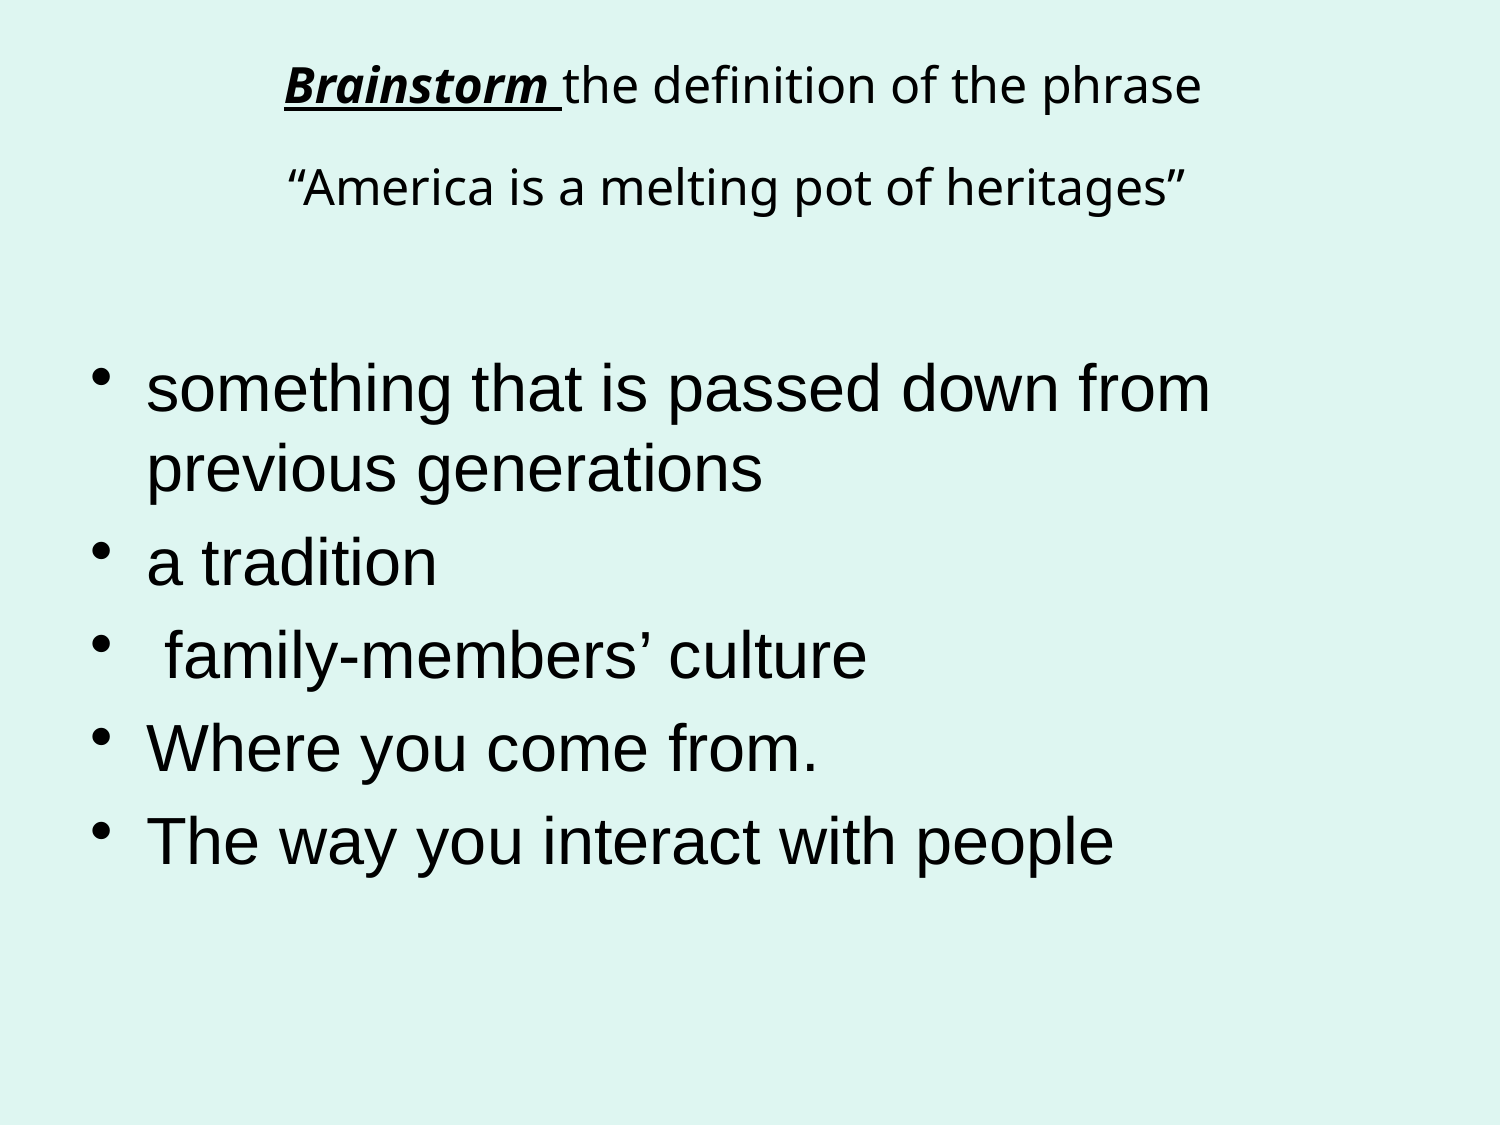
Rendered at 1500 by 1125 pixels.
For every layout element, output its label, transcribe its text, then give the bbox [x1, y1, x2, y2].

list something that is passed down from previous generations a tradition family-members’ culture Where you come from. The way you interact with people [74, 337, 1426, 1006]
title Brainstorm the definition of the phrase “America is a melting pot of heritages” [74, 44, 1426, 233]
